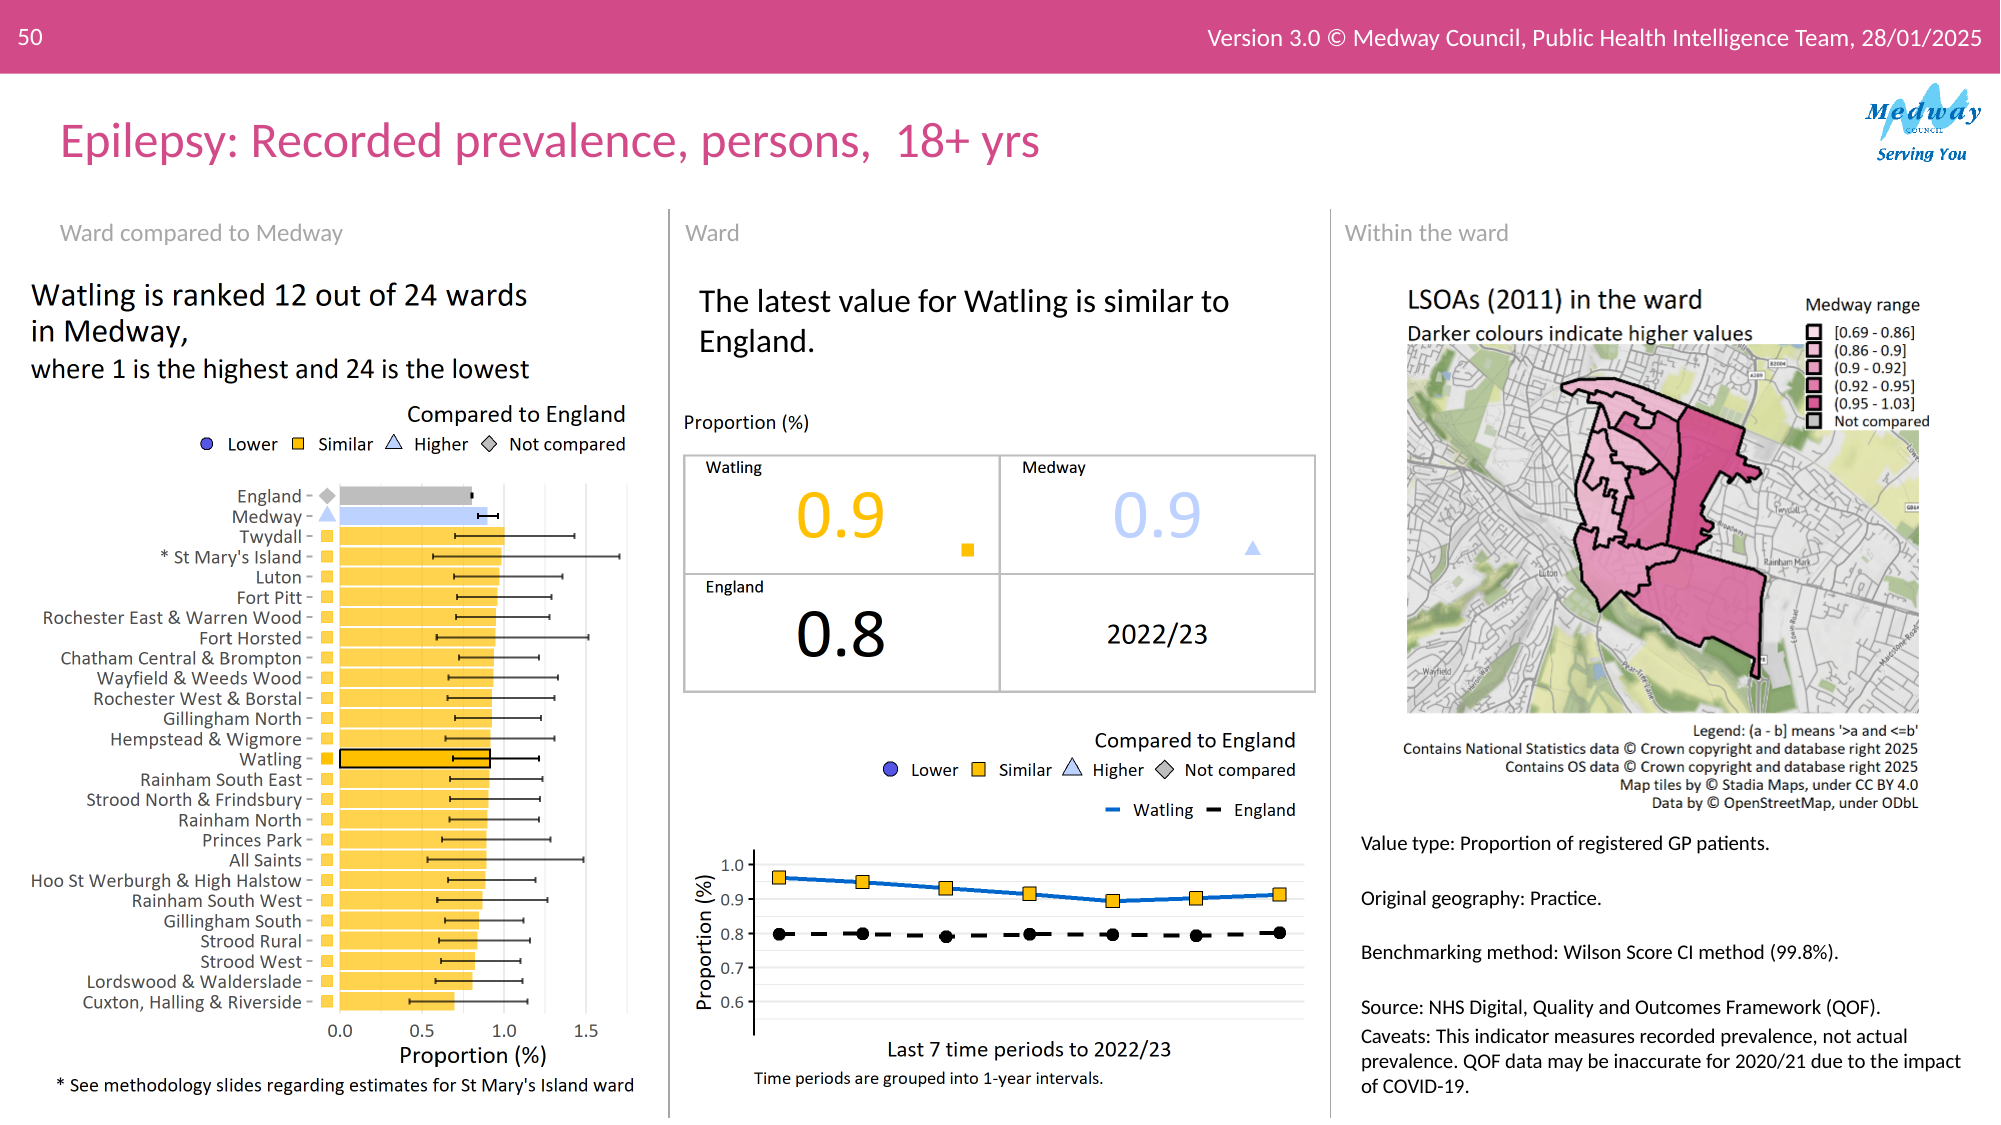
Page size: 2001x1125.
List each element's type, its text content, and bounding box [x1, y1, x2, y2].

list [1345, 278, 1981, 811]
list Value type: Proportion of registered GP patients. Original geography: Practice. Benchmarking method: Wilson Score CI method (99.8%). Source: NHS Digital, Quality and Outcomes Framework (QOF). Caveats: This indicator measures recorded prevalence, not actual prevalence. QOF data may be inaccurate for 2020/21 due to the impact of COVID-19. [1346, 822, 1981, 1106]
picture [1866, 83, 1981, 162]
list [19, 271, 646, 1107]
slide_number 50 [2, 5, 239, 66]
list The latest value for Watling is similar to England. [684, 272, 1316, 386]
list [683, 710, 1316, 1107]
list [683, 403, 1316, 693]
list Version 3.0 © Medway Council, Public Health Intelligence Team, 28/01/2025 [881, 2, 2000, 72]
title Epilepsy: Recorded prevalence, persons, 18+ yrs [45, 83, 1866, 191]
